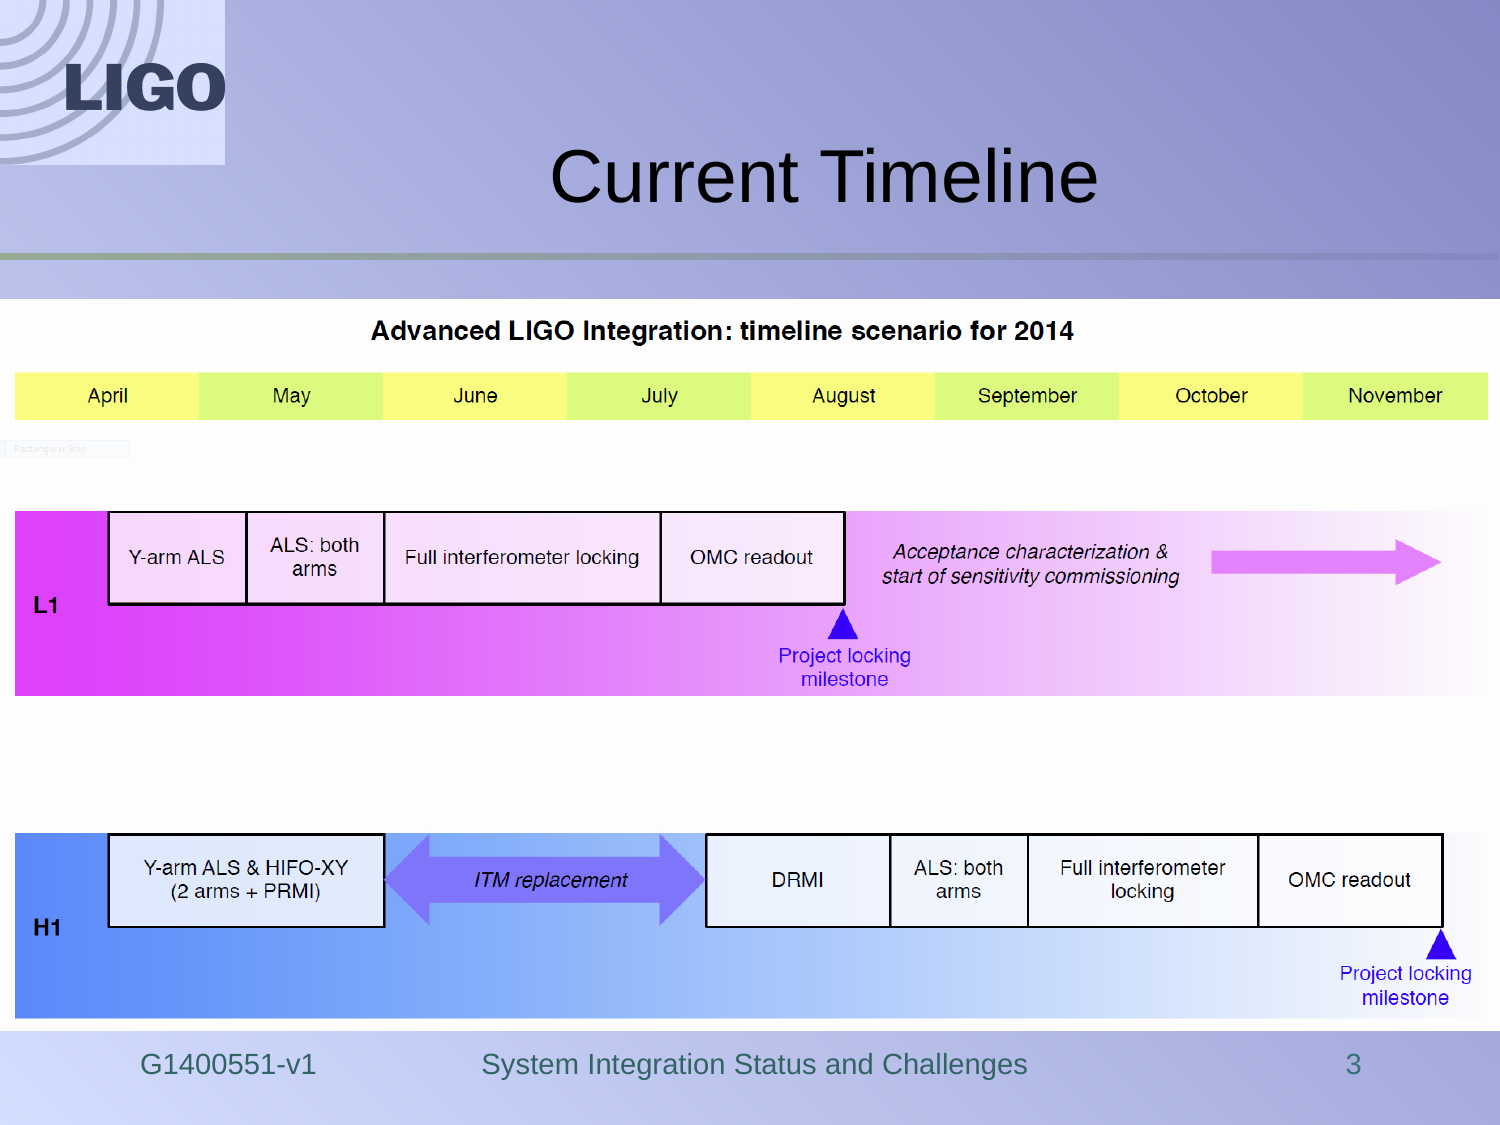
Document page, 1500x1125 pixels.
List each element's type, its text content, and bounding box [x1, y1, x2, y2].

title Current Timeline [262, 37, 1388, 226]
picture [0, 299, 1500, 1031]
